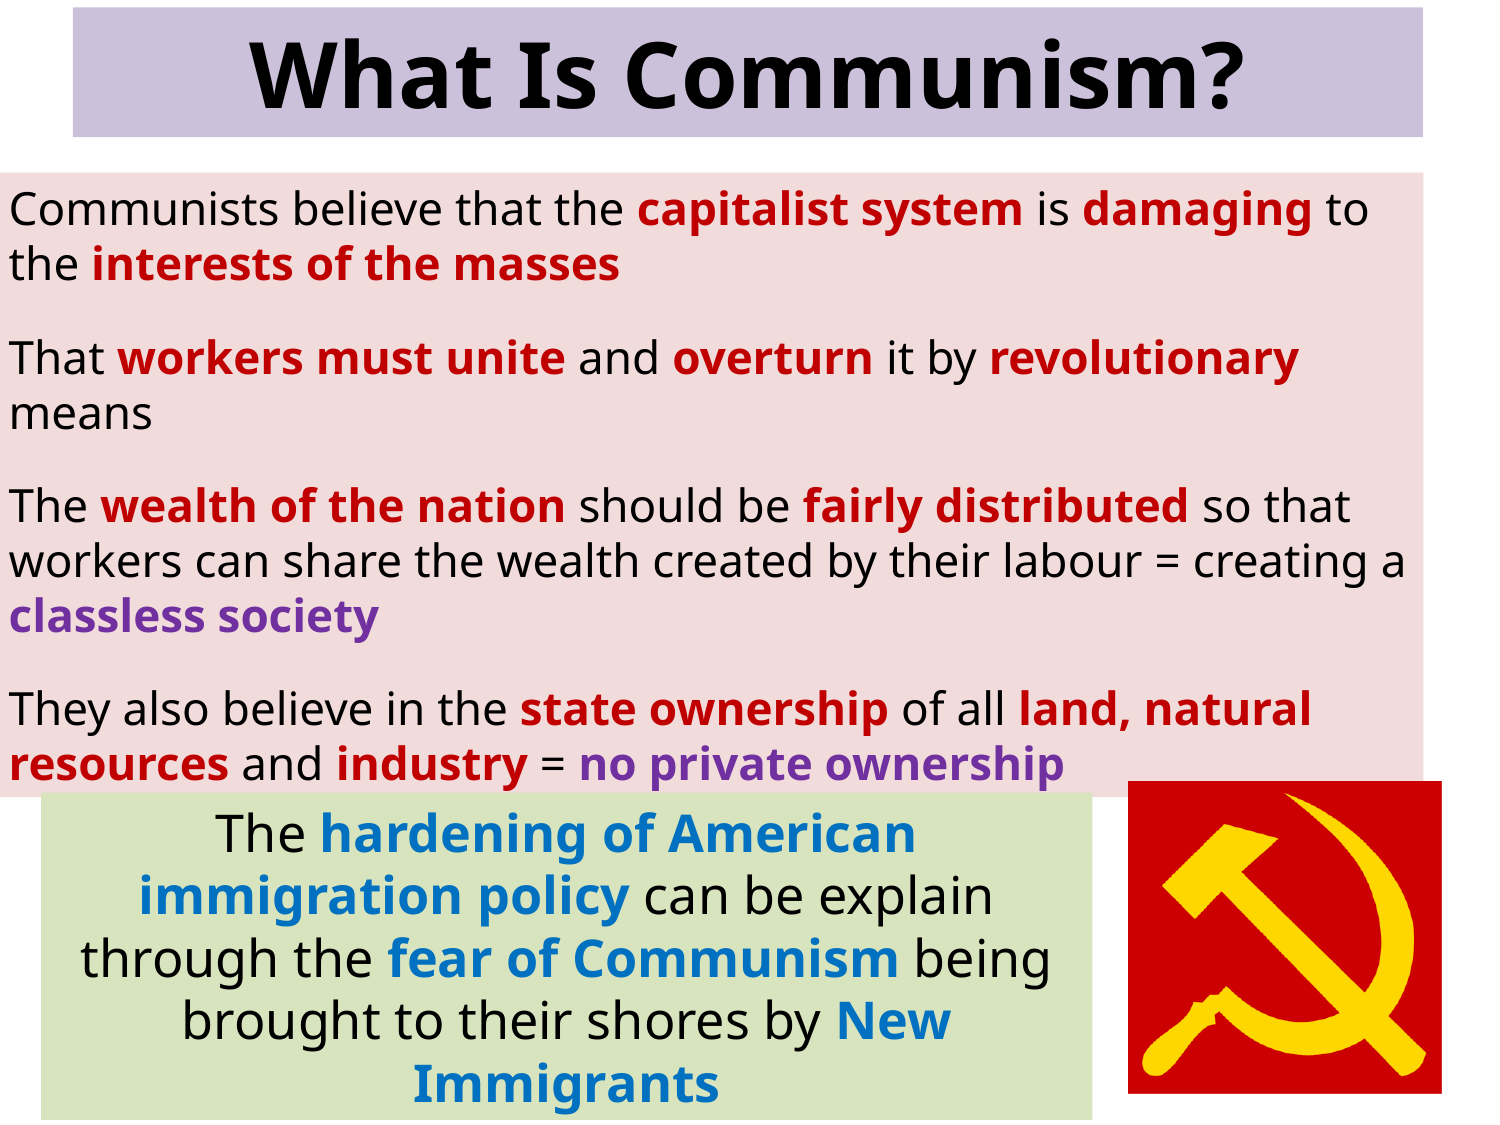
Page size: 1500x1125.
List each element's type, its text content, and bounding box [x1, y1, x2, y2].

picture [1127, 780, 1442, 1095]
text_box The hardening of American immigration policy can be explain through the fear of Communism being brought to their shores by New Immigrants [41, 792, 1093, 1120]
text_box Communists believe that the capitalist system is damaging to the interests of the masses That workers must unite and overturn it by revolutionary means The wealth of the nation should be fairly distributed so that workers can share the wealth created by their labour = creating a classless society They also believe in the state ownership of all land, natural resources and industry = no private ownership [0, 172, 1424, 798]
title What Is Communism? [72, 7, 1423, 138]
